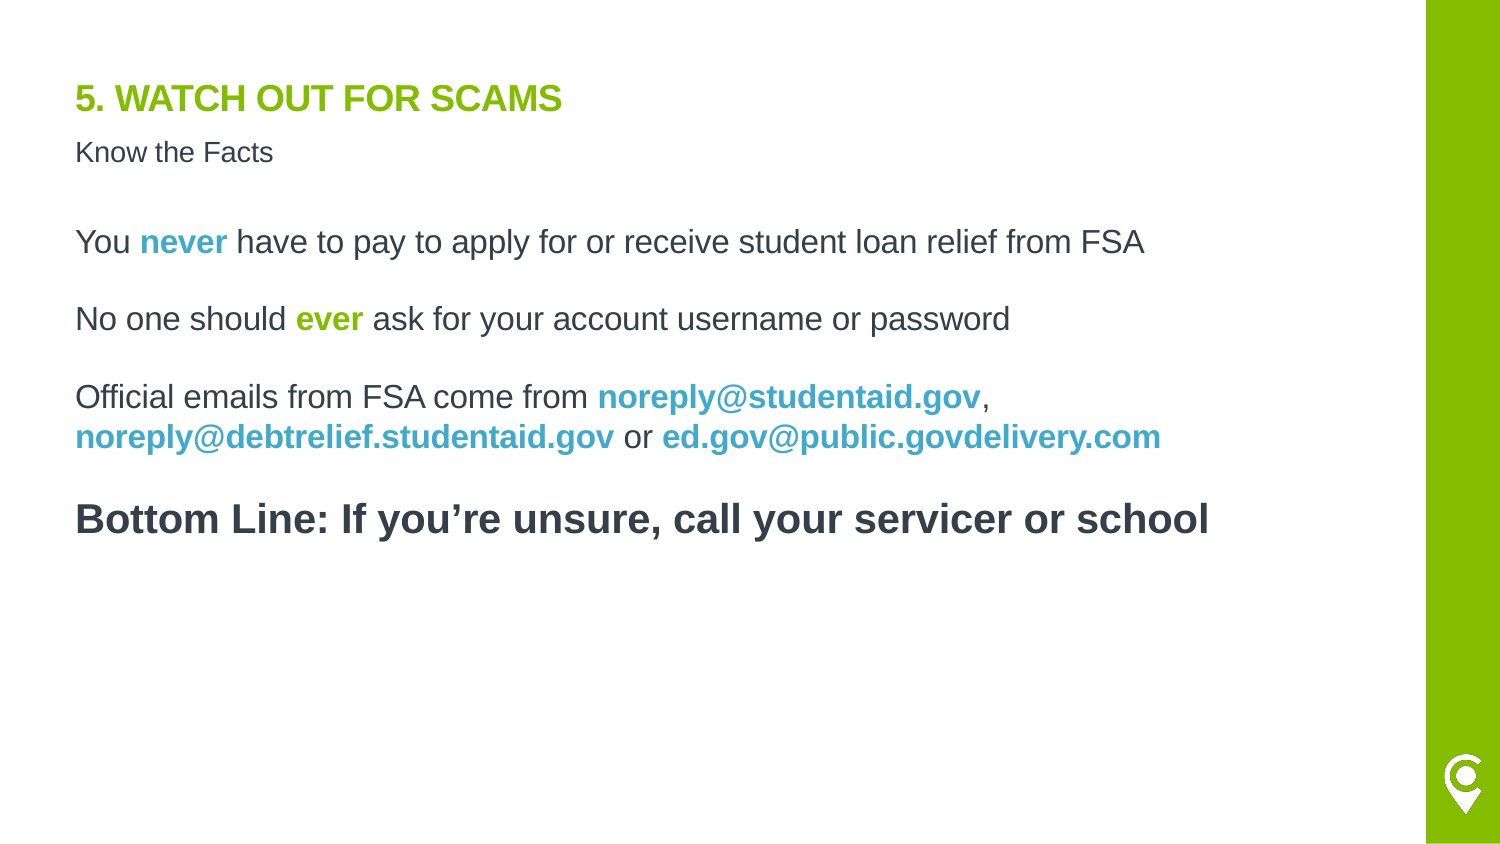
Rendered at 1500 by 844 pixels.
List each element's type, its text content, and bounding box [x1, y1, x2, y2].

list Know the Facts [75, 126, 1351, 179]
title 5. Watch Out for Scams [75, 7, 1350, 126]
list You never have to pay to apply for or receive student loan relief from FSA No one should ever ask for your account username or password Official emails from FSA come from noreply@studentaid.gov, noreply@debtrelief.studentaid.gov or ed.gov@public.govdelivery.com Bottom Line: If you’re unsure, call your servicer or school [75, 212, 1350, 754]
